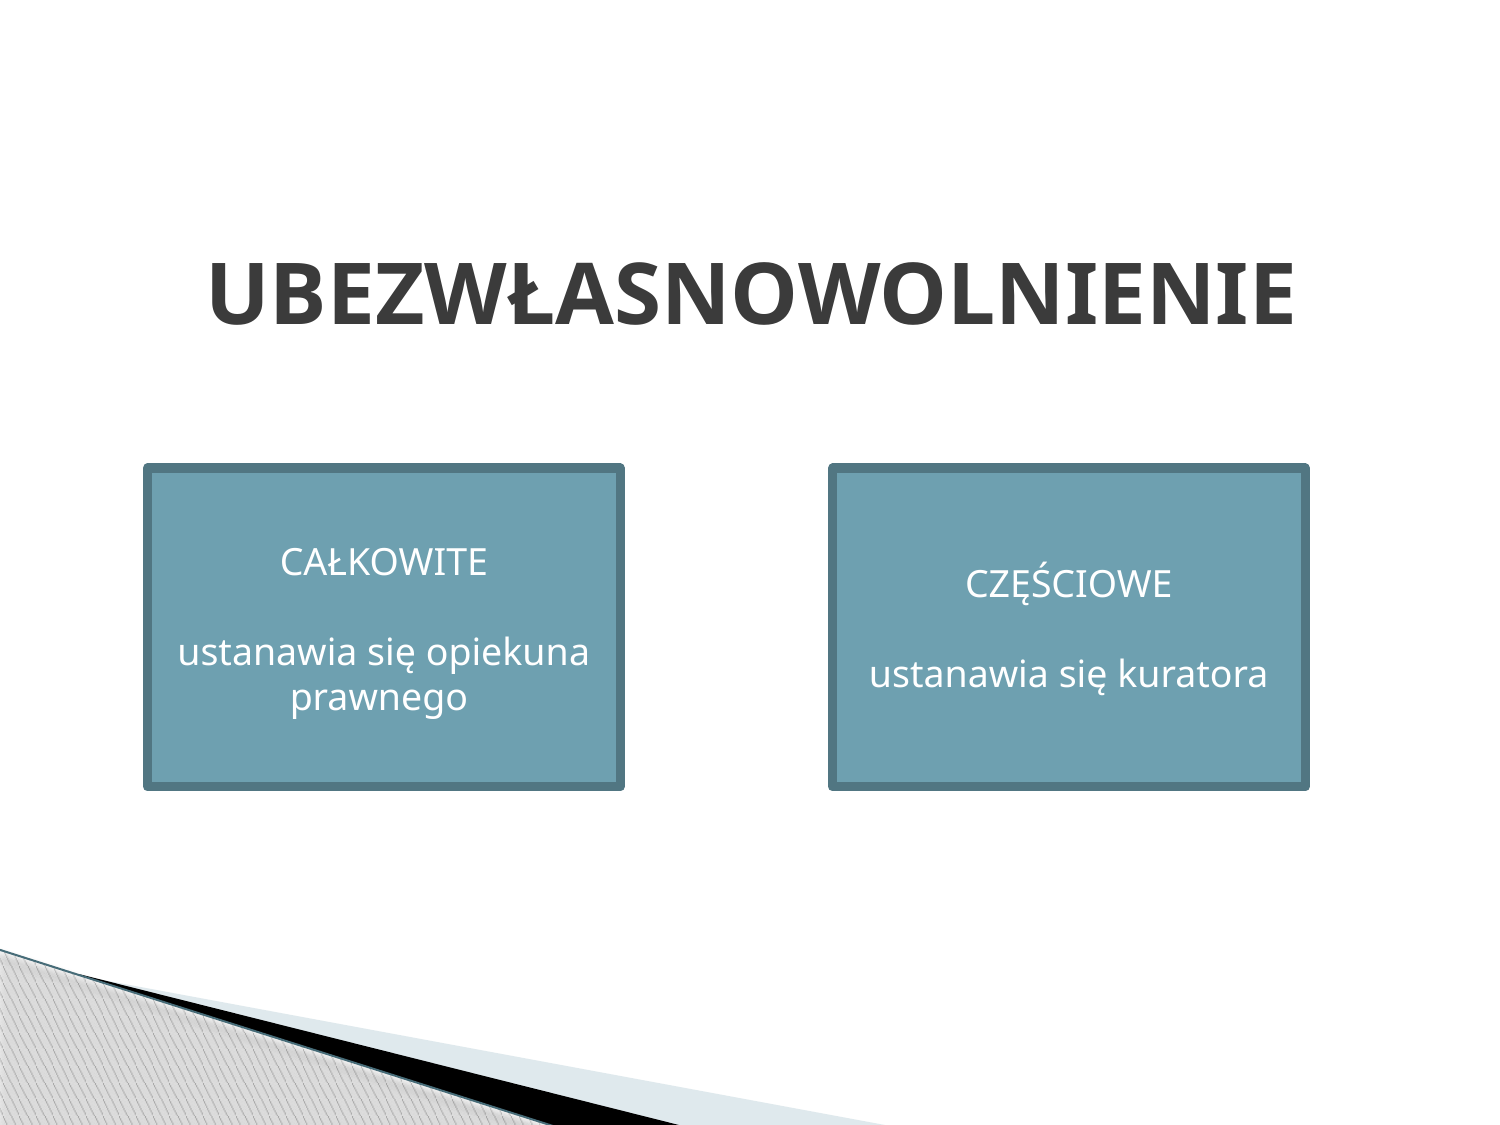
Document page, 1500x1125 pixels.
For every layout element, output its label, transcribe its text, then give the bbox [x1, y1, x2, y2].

text_box CZĘŚCIOWE ustanawia się kuratora [828, 463, 1310, 791]
text_box CAŁKOWITE ustanawia się opiekuna prawnego [143, 463, 625, 791]
title UBEZWŁASNOWOLNIENIE [76, 196, 1427, 384]
